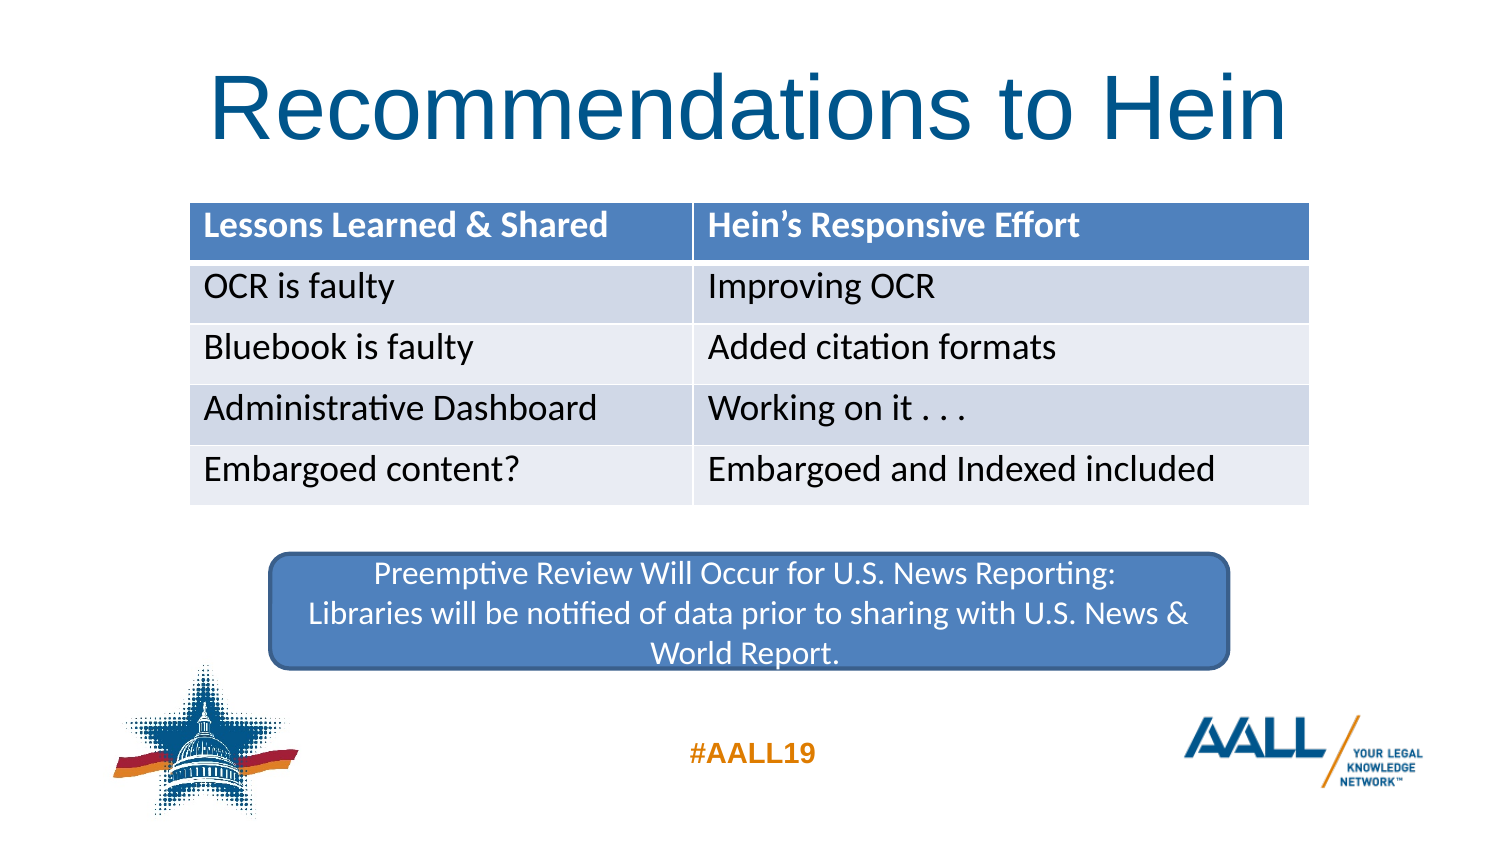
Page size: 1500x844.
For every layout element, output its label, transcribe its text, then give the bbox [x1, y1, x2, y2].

table_header Lessons Learned & Shared [190, 203, 692, 260]
picture [1144, 675, 1463, 829]
table_cell Added citation formats [694, 325, 1309, 384]
title Recommendations to Hein [74, 46, 1425, 159]
picture [103, 656, 308, 827]
text_box Preemptive Review Will Occur for U.S. News Reporting: Libraries will be notified of data prior to sharing with U.S. News & World Report. [268, 551, 1231, 671]
table_cell OCR is faulty [190, 266, 692, 323]
table_cell Improving OCR [694, 266, 1309, 323]
table_cell Embargoed and Indexed included [694, 446, 1309, 505]
table_header Hein’s Responsive Effort [694, 203, 1309, 260]
table_cell Administrative Dashboard [190, 385, 692, 445]
table_cell Embargoed content? [190, 446, 692, 505]
table_cell Working on it . . . [694, 385, 1309, 445]
table_cell Bluebook is faulty [190, 325, 692, 384]
